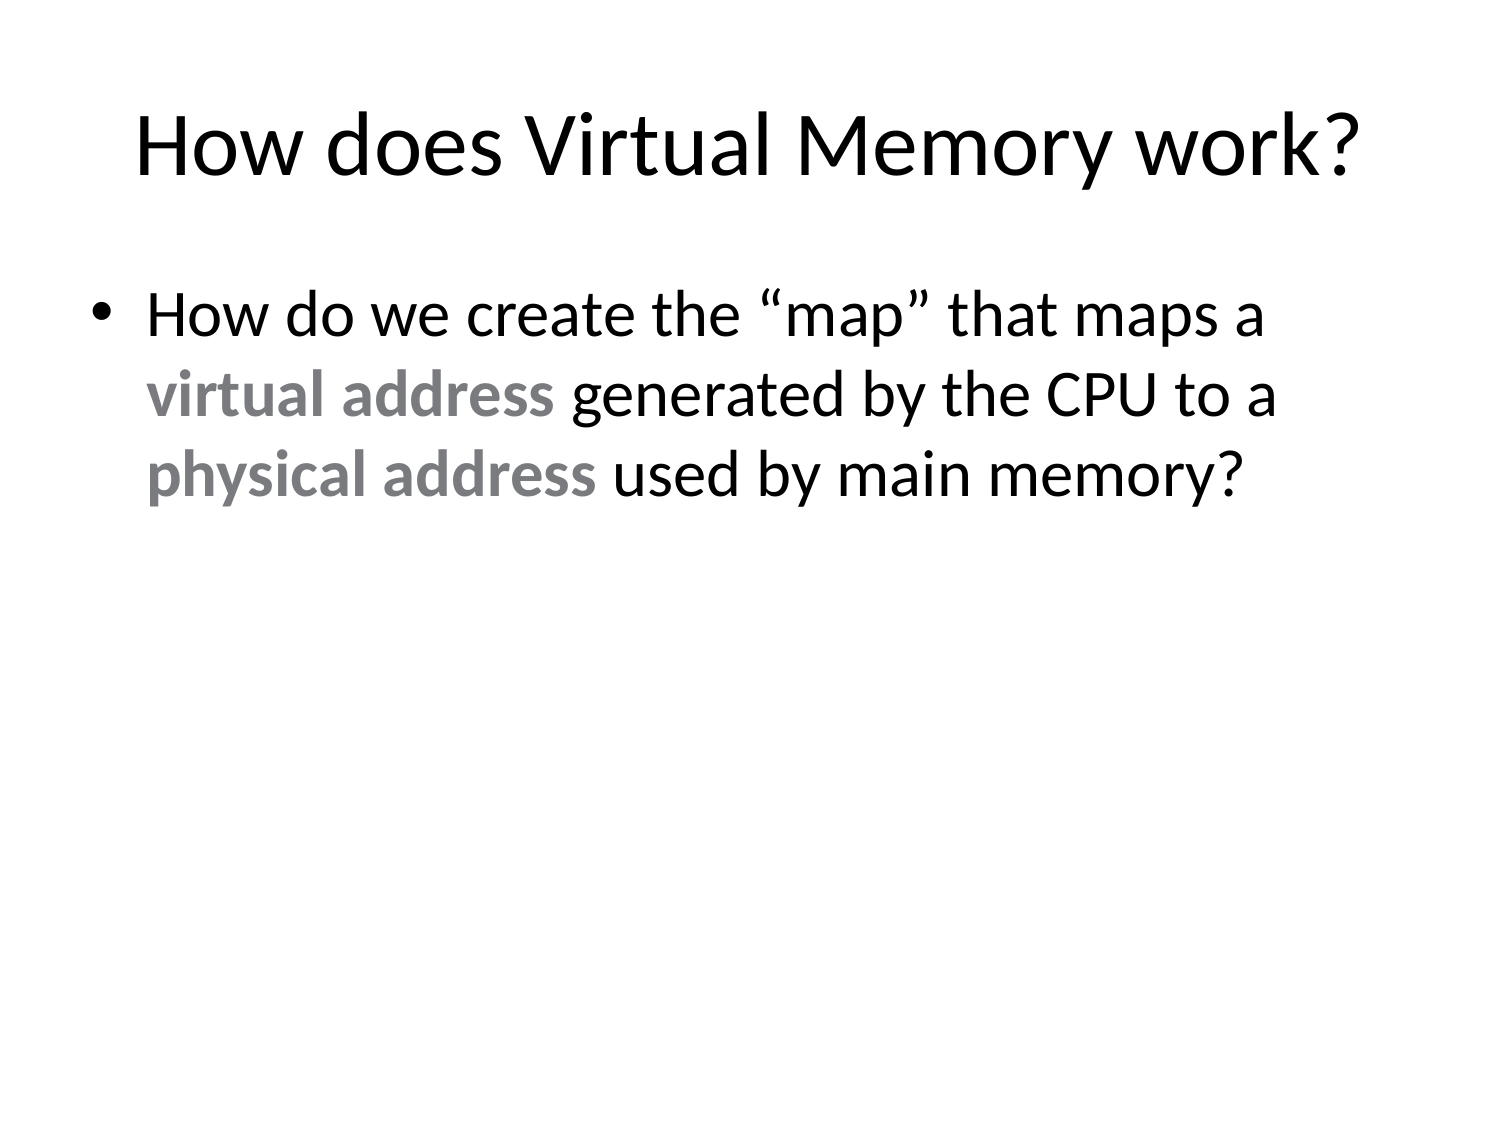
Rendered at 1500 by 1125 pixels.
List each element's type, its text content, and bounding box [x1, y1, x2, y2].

title How does Virtual Memory work? [75, 45, 1425, 233]
list How do we create the “map” that maps a virtual address generated by the CPU to a physical address used by main memory? [75, 262, 1425, 1005]
